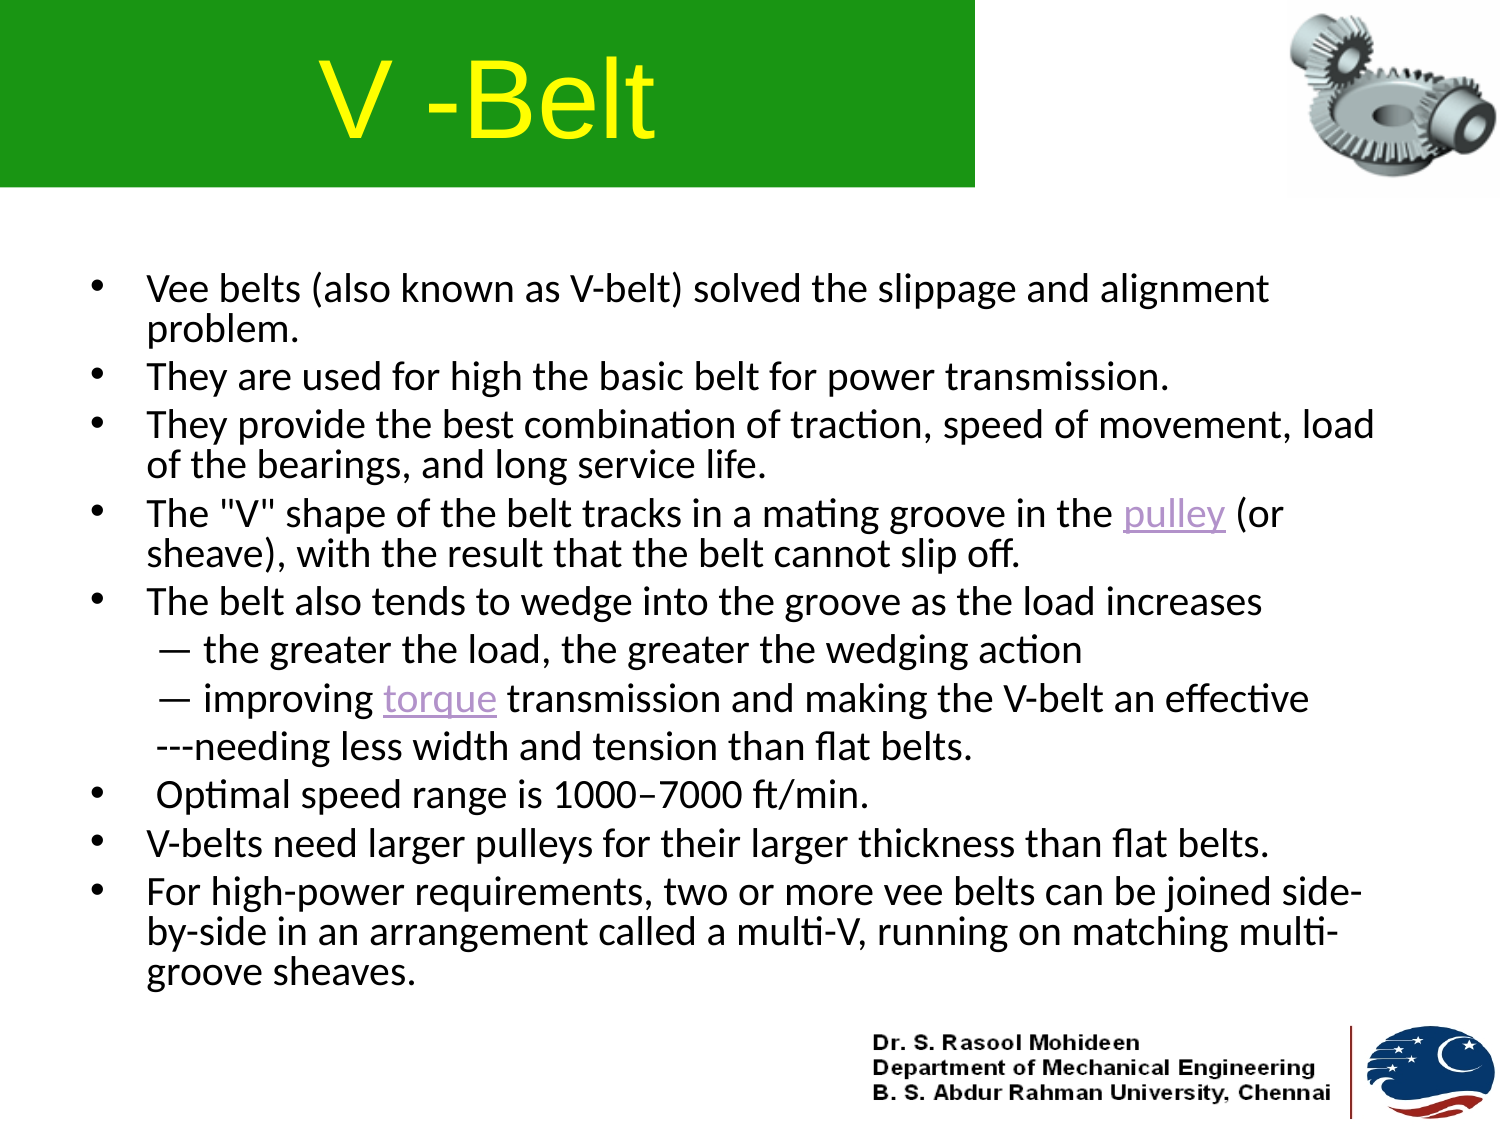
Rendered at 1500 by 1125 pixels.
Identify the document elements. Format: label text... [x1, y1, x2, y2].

picture [1287, 0, 1500, 198]
list Vee belts (also known as V-belt) solved the slippage and alignment problem. They are used for high the basic belt for power transmission. They provide the best combination of traction, speed of movement, load of the bearings, and long service life. The "V" shape of the belt tracks in a mating groove in the pulley (or sheave), with the result that the belt cannot slip off. The belt also tends to wedge into the groove as the load increases — the greater the load, the greater the wedging action — improving torque transmission and making the V-belt an effective ---needing less width and tension than flat belts. Optimal speed range is 1000–7000 ft/min. V-belts need larger pulleys for their larger thickness than flat belts. For high-power requirements, two or more vee belts can be joined side-by-side in an arrangement called a multi-V, running on matching multi-groove sheaves. [75, 262, 1425, 1005]
picture [862, 1024, 1500, 1125]
title V -Belt [0, 0, 975, 188]
